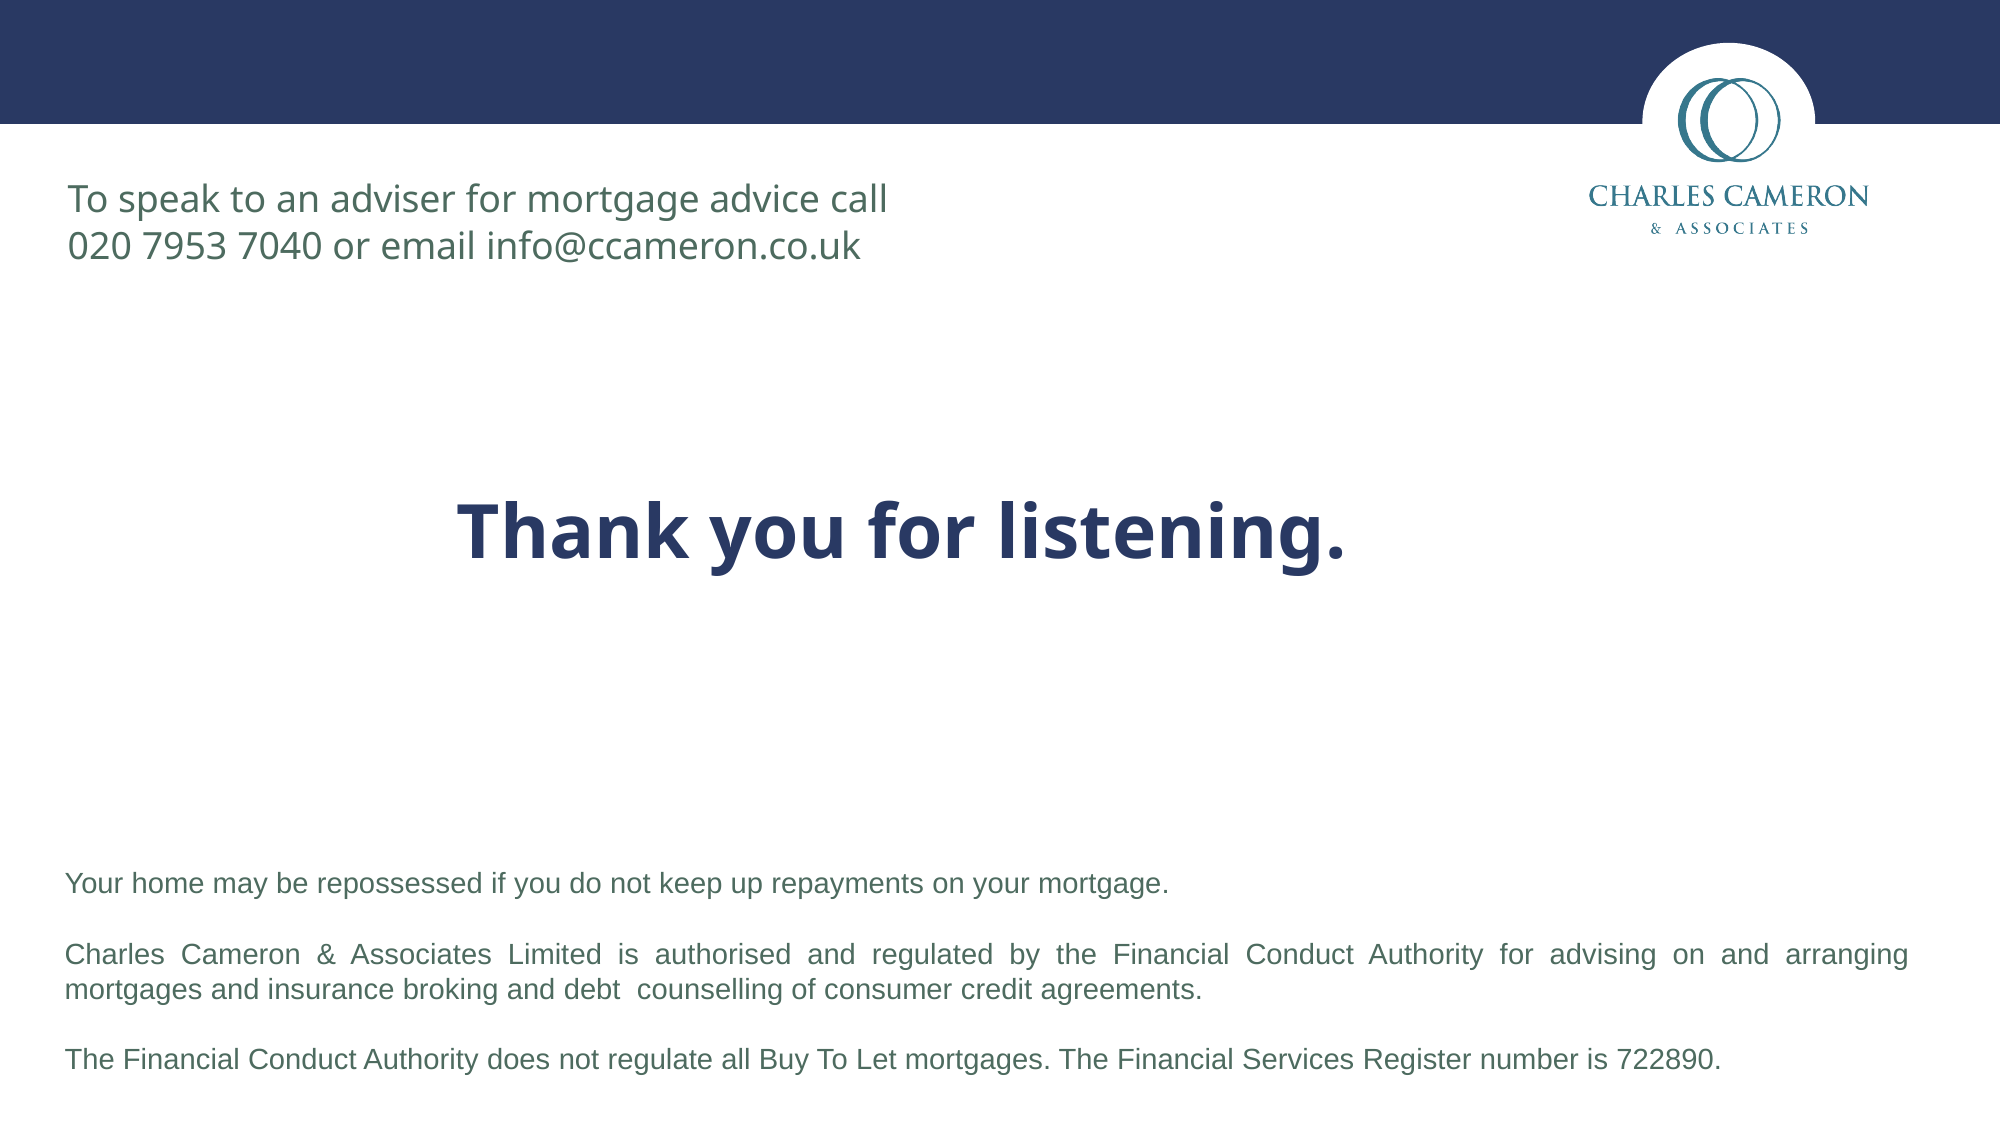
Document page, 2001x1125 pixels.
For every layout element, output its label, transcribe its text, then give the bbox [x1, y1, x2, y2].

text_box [0, 0, 2000, 234]
slide_number [1440, 1046, 1900, 1092]
text_box Thank you for listening. [441, 486, 1590, 692]
list Your home may be repossessed if you do not keep up repayments on your mortgage. Charles Cameron & Associates Limited is authorised and regulated by the Financial Conduct Authority for advising on and arranging mortgages and insurance broking and debt counselling of consumer credit agreements. The Financial Conduct Authority does not regulate all Buy To Let mortgages. The Financial Services Register number is 722890. [62, 845, 1913, 1125]
text_box To speak to an adviser for mortgage advice call 020 7953 7040 or email info@ccameron.co.uk [50, 244, 1101, 280]
